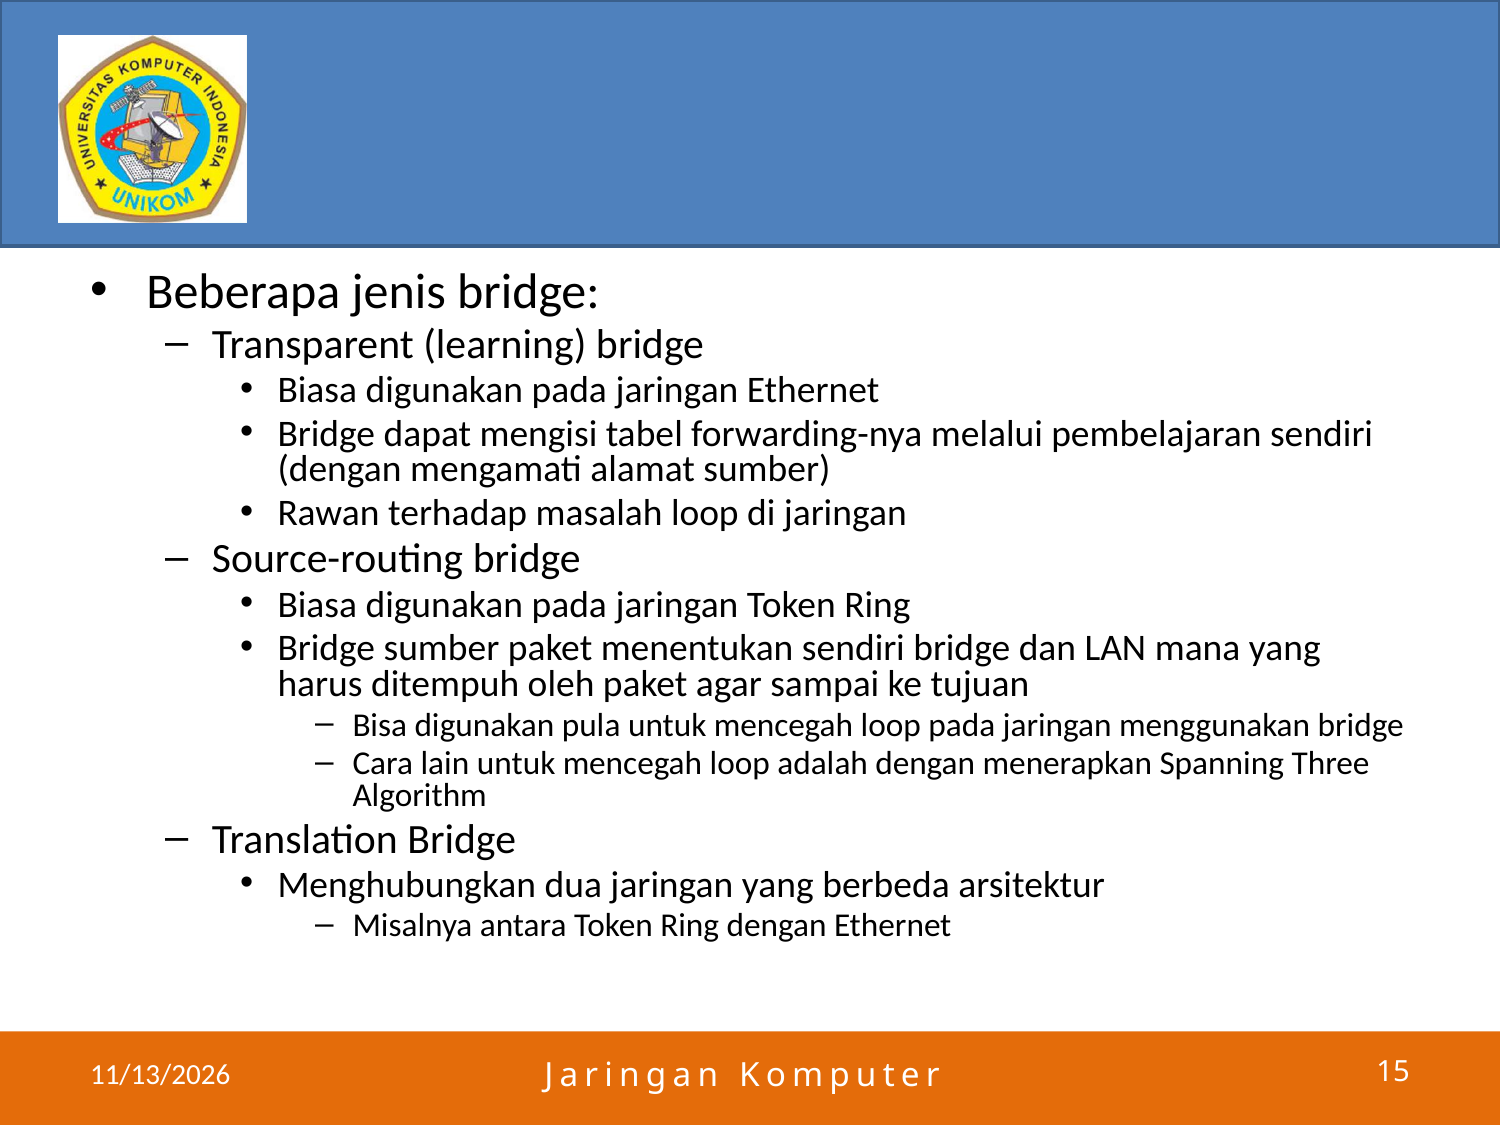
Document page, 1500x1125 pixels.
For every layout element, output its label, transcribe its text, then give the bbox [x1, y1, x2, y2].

picture [58, 35, 247, 223]
slide_number 15 [1074, 1042, 1425, 1103]
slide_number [75, 1042, 425, 1103]
list Beberapa jenis bridge: Transparent (learning) bridge Biasa digunakan pada jaringan Ethernet Bridge dapat mengisi tabel forwarding-nya melalui pembelajaran sendiri (dengan mengamati alamat sumber) Rawan terhadap masalah loop di jaringan Source-routing bridge Biasa digunakan pada jaringan Token Ring Bridge sumber paket menentukan sendiri bridge dan LAN mana yang harus ditempuh oleh paket agar sampai ke tujuan Bisa digunakan pula untuk mencegah loop pada jaringan menggunakan bridge Cara lain untuk mencegah loop adalah dengan menerapkan Spanning Three Algorithm Translation Bridge Menghubungkan dua jaringan yang berbeda arsitektur Misalnya antara Token Ring dengan Ethernet [75, 262, 1425, 1005]
footer Jaringan Komputer [512, 1042, 988, 1103]
